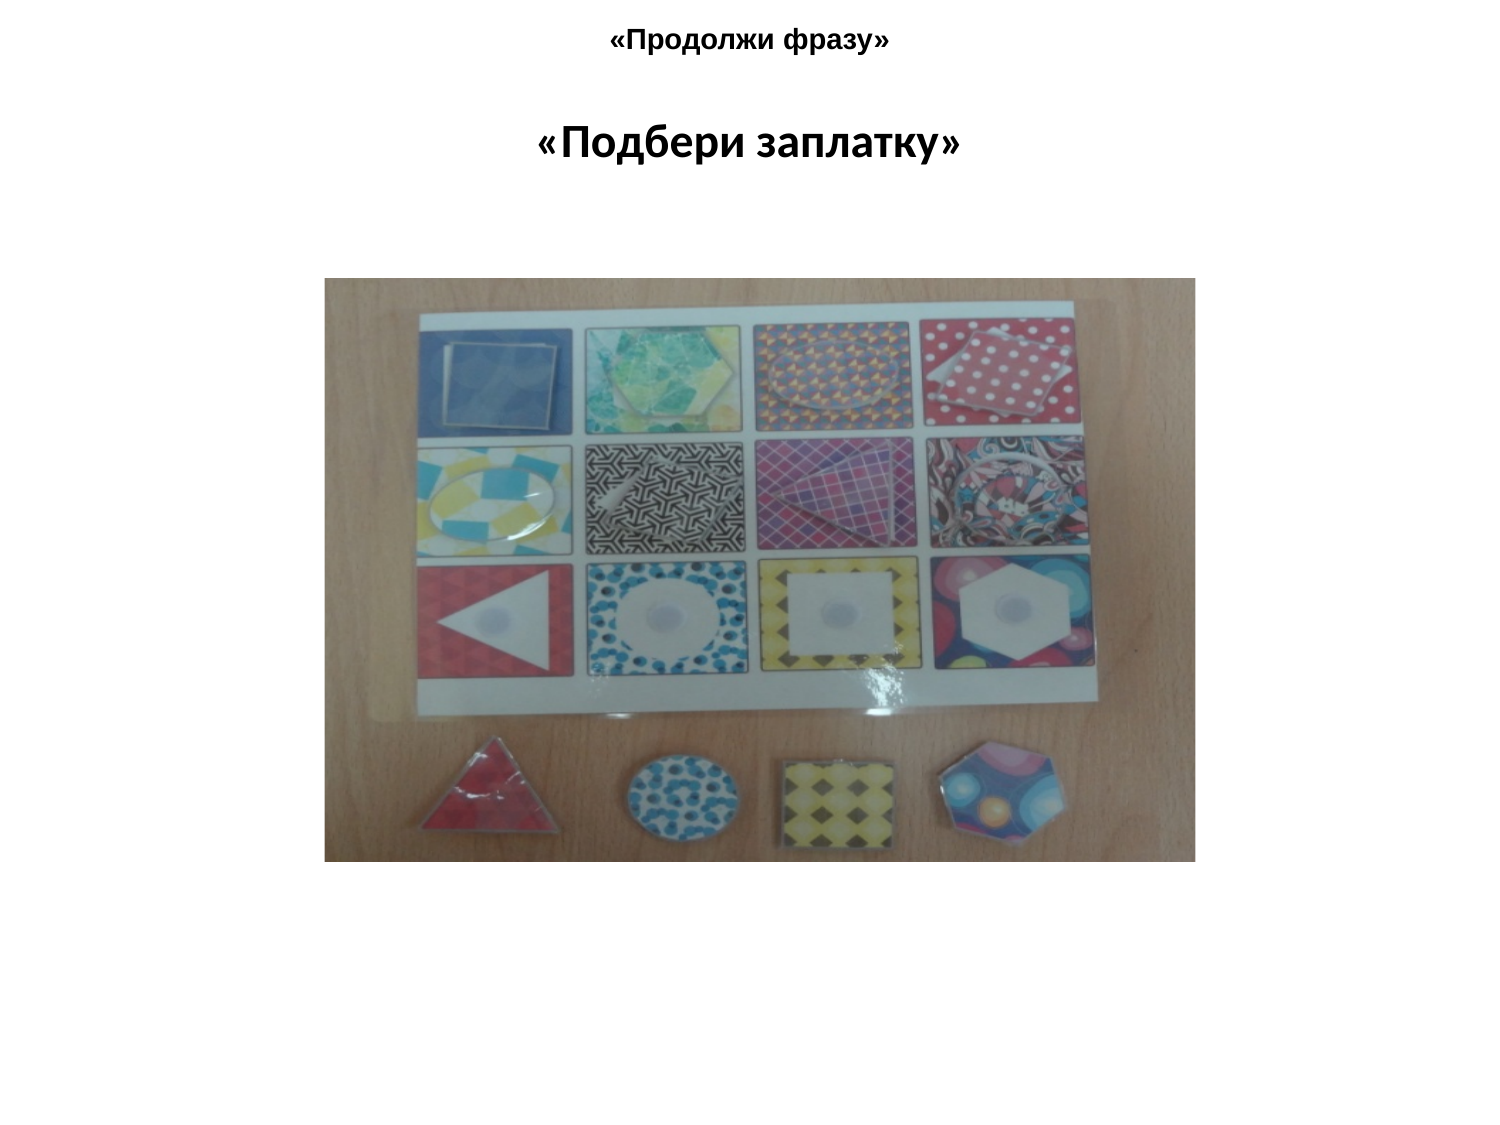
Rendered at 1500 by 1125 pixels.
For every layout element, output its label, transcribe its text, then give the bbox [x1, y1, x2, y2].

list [324, 278, 1196, 862]
text_box «Продолжи фразу» [594, 12, 906, 63]
title «Подбери заплатку» [75, 45, 1425, 233]
